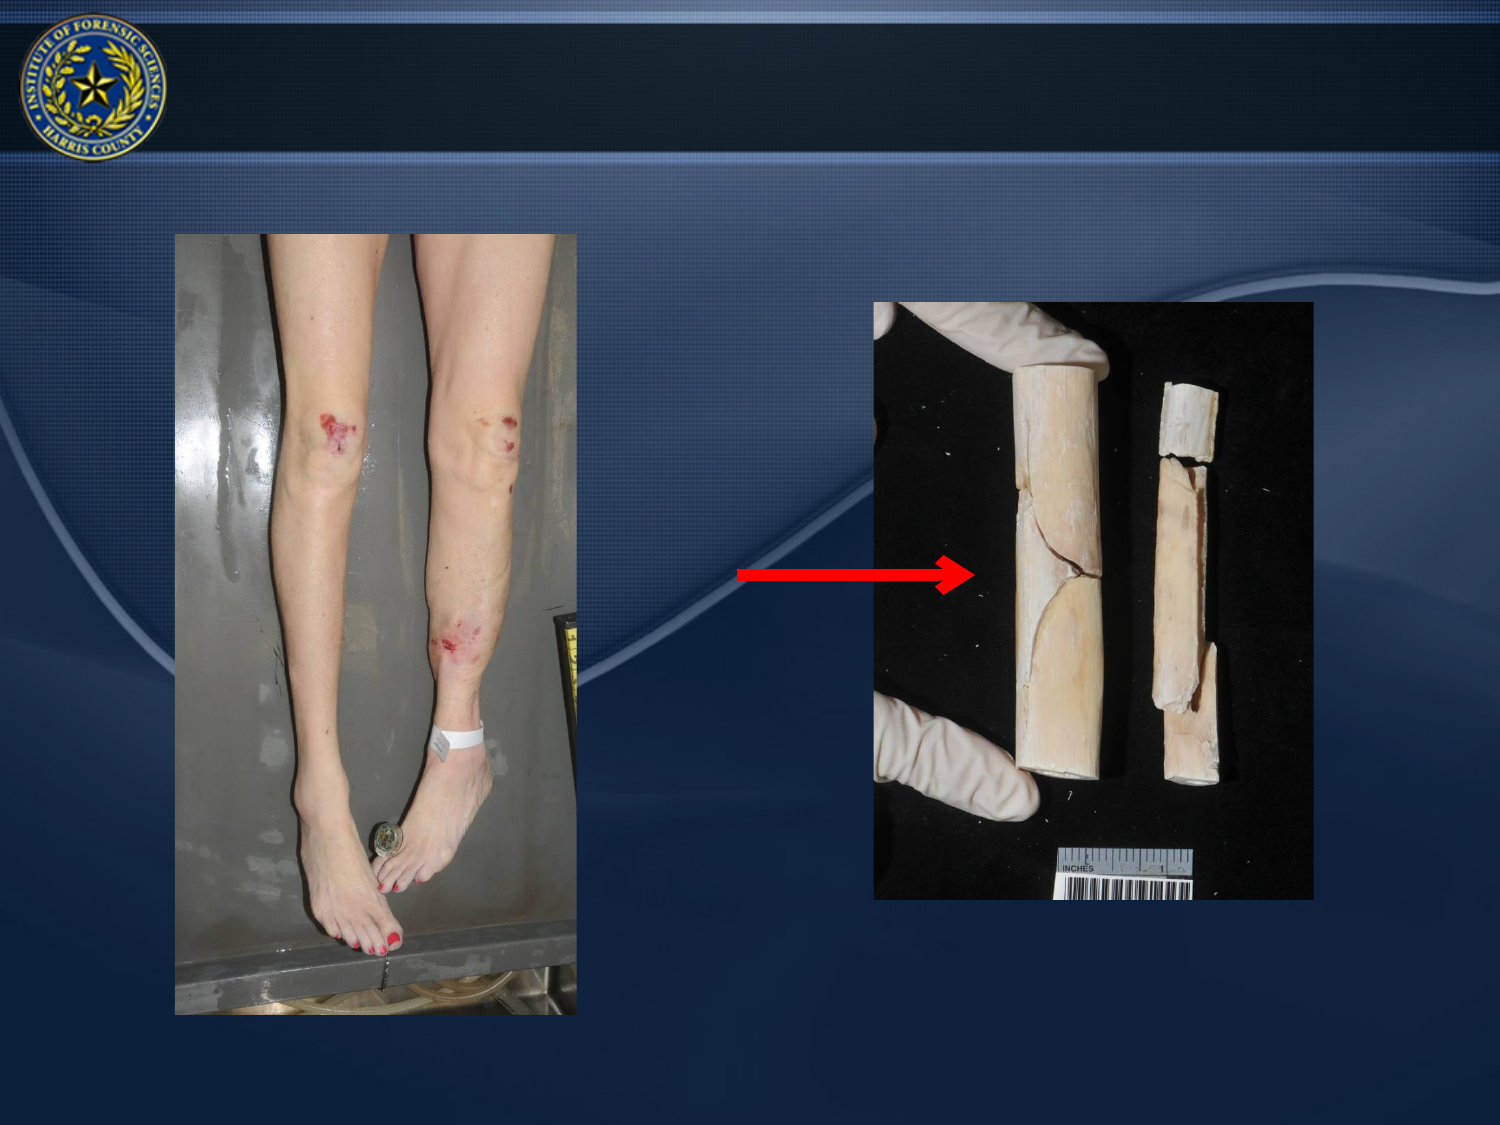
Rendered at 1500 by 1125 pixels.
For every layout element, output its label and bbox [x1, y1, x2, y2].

picture [0, 0, 1500, 1125]
list [873, 302, 1314, 901]
list [174, 233, 577, 1015]
